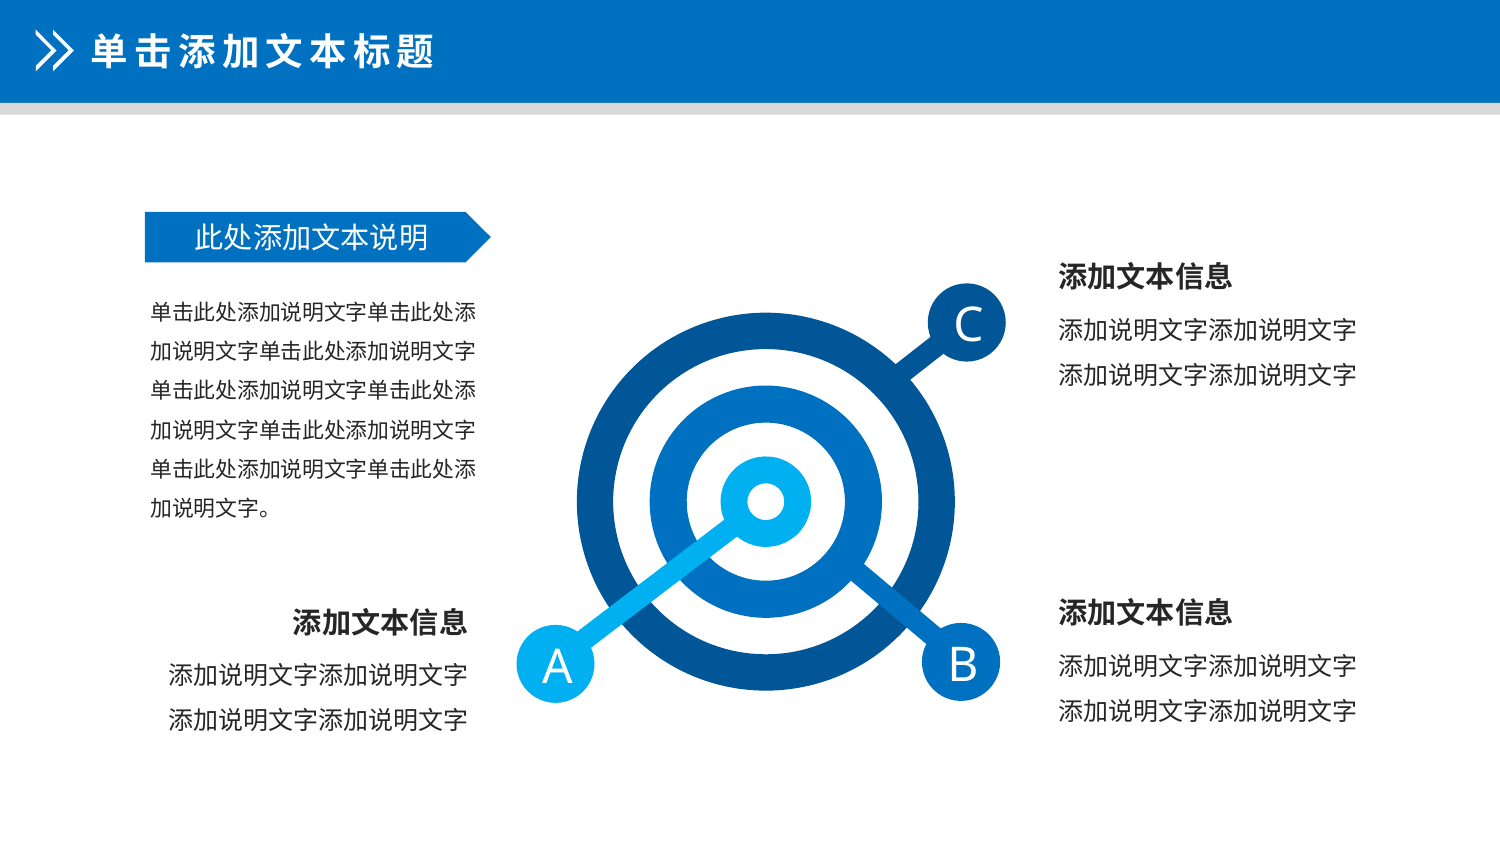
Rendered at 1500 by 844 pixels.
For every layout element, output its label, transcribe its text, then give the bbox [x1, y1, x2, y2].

text_box B [919, 620, 1003, 704]
text_box 单击此处添加说明文字单击此处添加说明文字单击此处添加说明文字单击此处添加说明文字单击此处添加说明文字单击此处添加说明文字单击此处添加说明文字单击此处添加说明文字。 [135, 277, 500, 500]
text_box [20, 35, 69, 66]
text_box 此处添加文本说明 [142, 209, 493, 265]
text_box 添加文本信息 添加说明文字添加说明文字添加说明文字添加说明文字 [1043, 587, 1375, 732]
text_box [0, 101, 1500, 117]
text_box [647, 383, 885, 620]
text_box [578, 509, 751, 649]
text_box C [925, 281, 1008, 364]
text_box 单击添加文本标题 [76, 20, 450, 80]
text_box [0, 0, 1500, 101]
text_box [822, 540, 940, 644]
text_box 添加文本信息 添加说明文字添加说明文字添加说明文字添加说明文字 [1043, 251, 1375, 396]
text_box [574, 310, 957, 610]
text_box 添加文本信息 添加说明文字添加说明文字添加说明文字添加说明文字 [152, 596, 484, 741]
text_box [718, 454, 814, 549]
text_box A [514, 622, 597, 705]
text_box [622, 603, 907, 693]
text_box [866, 336, 943, 404]
